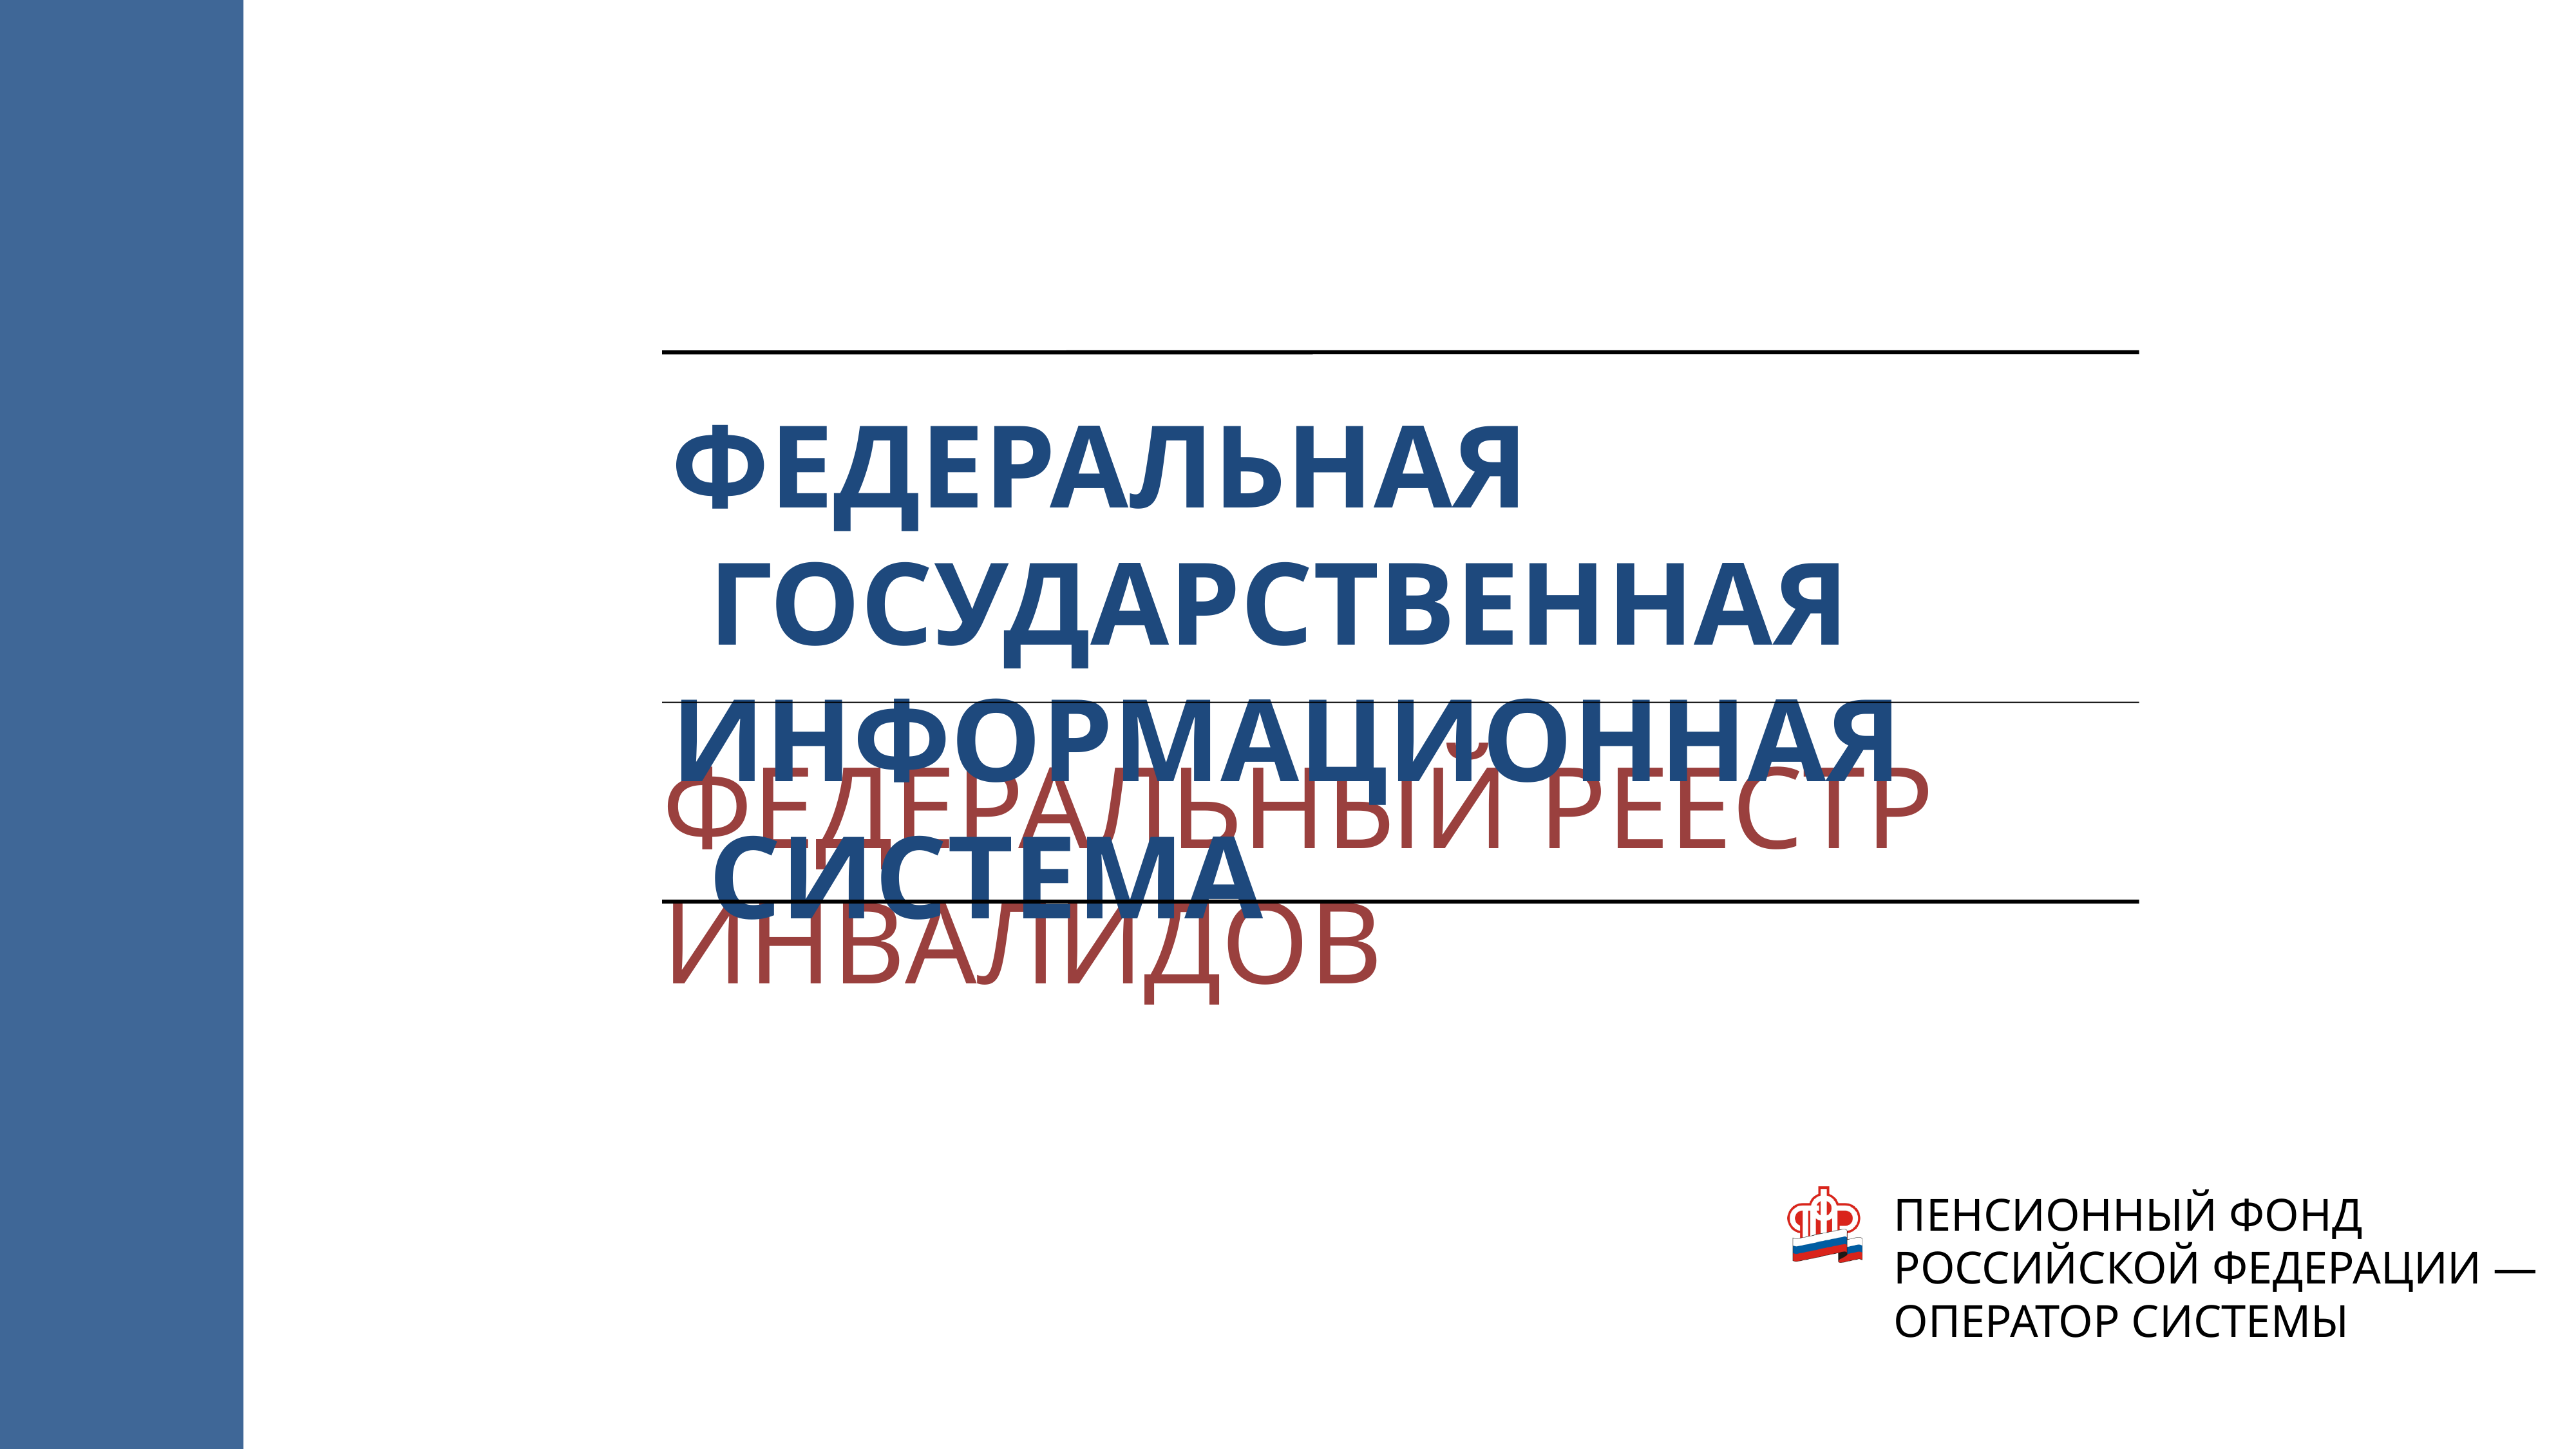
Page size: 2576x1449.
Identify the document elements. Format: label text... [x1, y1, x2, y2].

picture [1787, 1186, 1862, 1263]
text_box ФЕДЕРАЛЬНЫЙ РЕЕСТР ИНВАЛИДОВ [662, 735, 2167, 884]
text_box ПЕНСИОННЫЙ ФОНД РОССИЙСКОЙ ФЕДЕРАЦИИ — ОПЕРАТОР СИСТЕМЫ [1893, 1186, 2570, 1346]
text_box [0, 0, 243, 1449]
text_box ФЕДЕРАЛЬНАЯ ГОСУДАРСТВЕННАЯ ИНФОРМАЦИОННАЯ СИСТЕМА [662, 384, 2167, 674]
